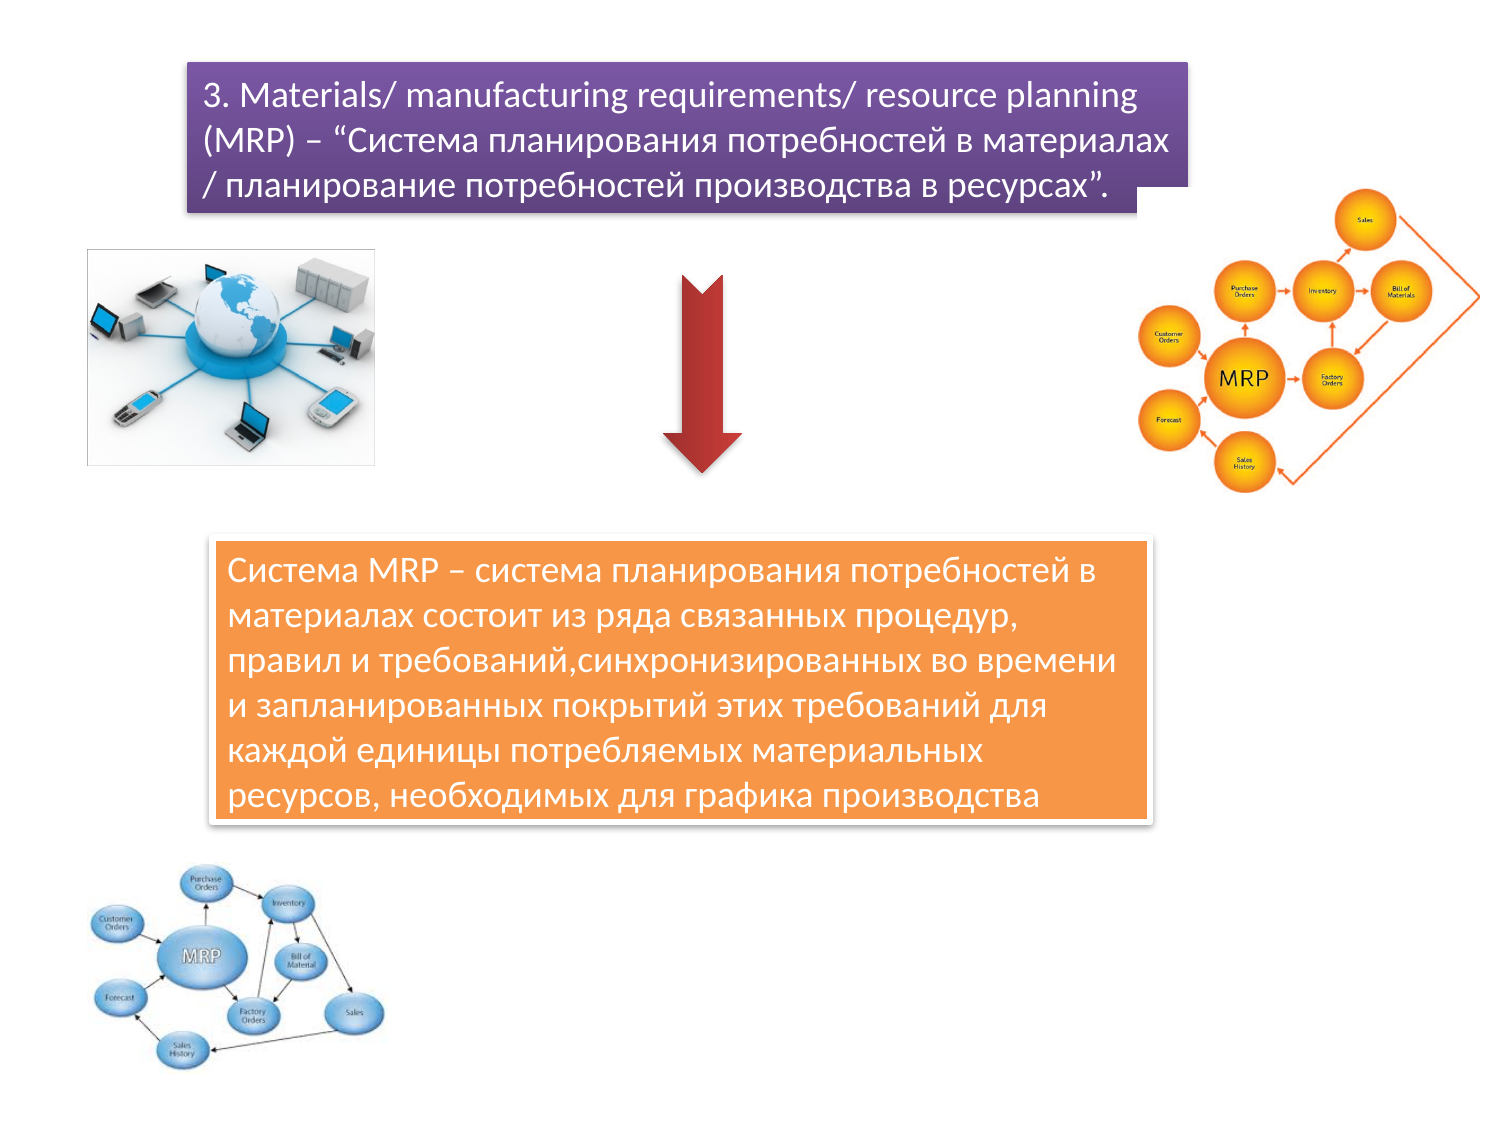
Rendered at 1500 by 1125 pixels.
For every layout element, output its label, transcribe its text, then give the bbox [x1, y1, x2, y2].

text_box Система MRP – система планирования потребностей в материалах состоит из ряда связанных процедур, правил и требований,синхронизированных во времени и запланированных покрытий этих требований для каждой единицы потребляемых материальных ресурсов, необходимых для графика производства [209, 534, 1153, 825]
picture [1137, 187, 1480, 493]
picture [87, 249, 376, 466]
text_box [662, 275, 743, 473]
picture [87, 862, 388, 1074]
text_box 3. Materials/ manufacturing requirements/ resource planning (MRP) – “Система планирования потребностей в материалах / планирование потребностей производства в ресурсах”. [187, 62, 1188, 213]
